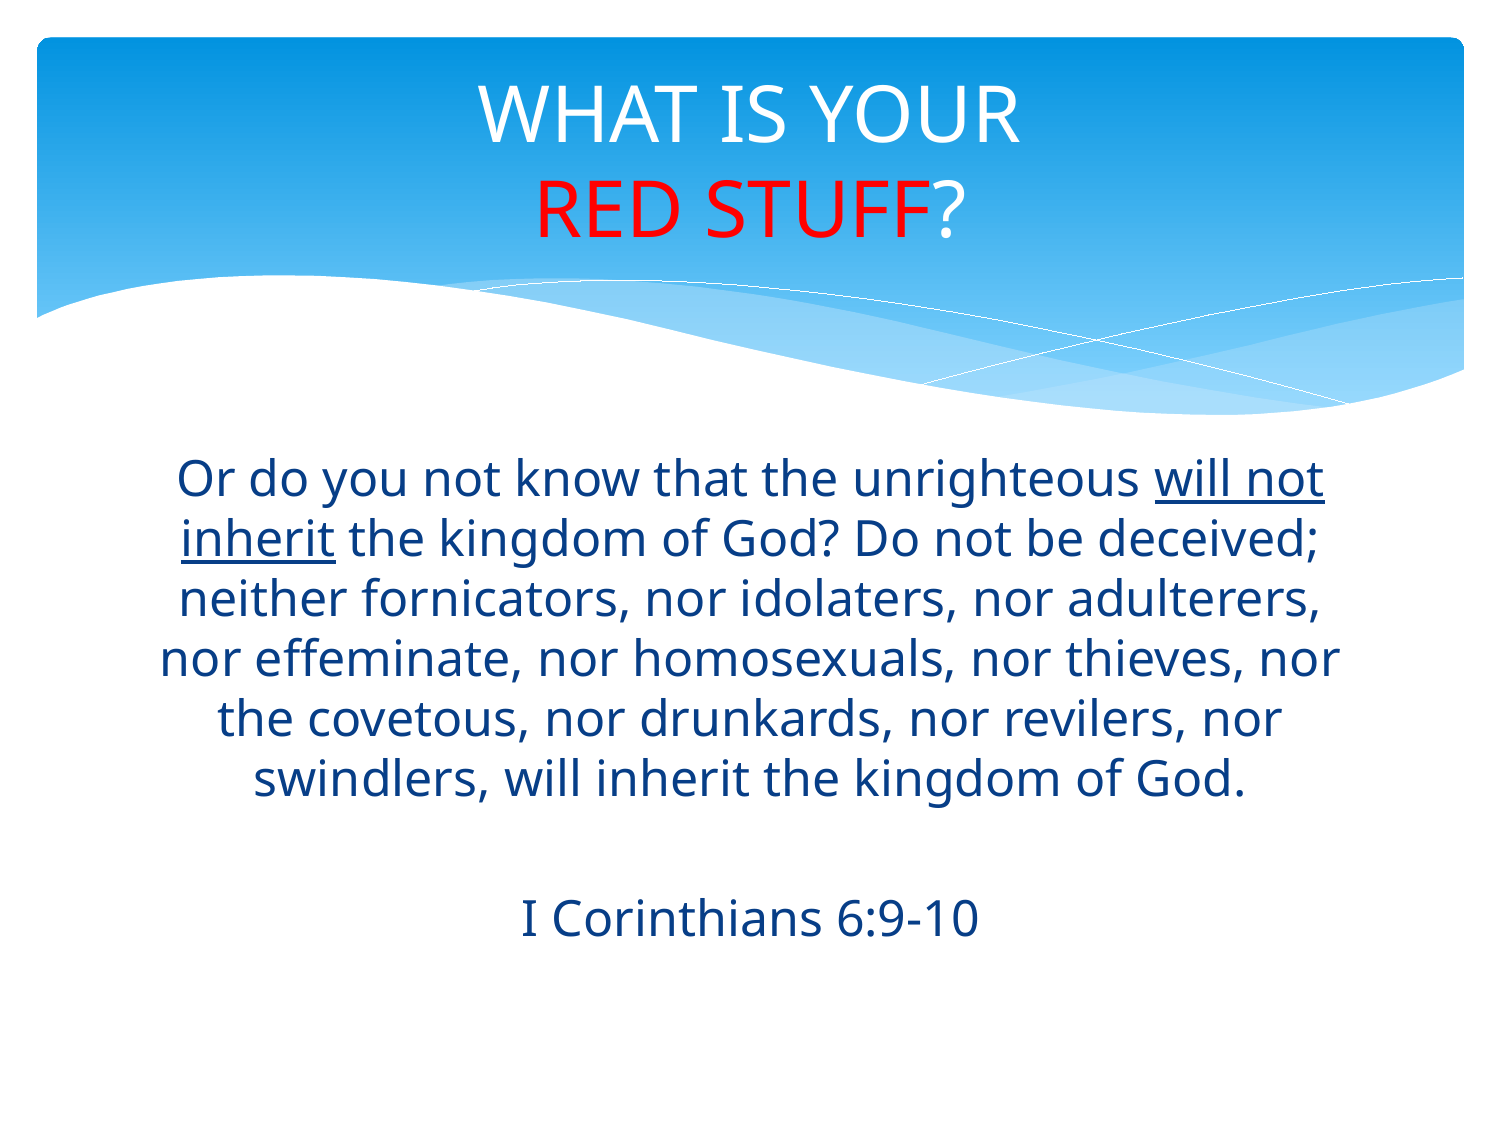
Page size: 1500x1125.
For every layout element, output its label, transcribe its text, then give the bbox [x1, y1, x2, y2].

title WHAT IS YOUR RED STUFF? [75, 55, 1425, 261]
list Or do you not know that the unrighteous will not inherit the kingdom of God? Do not be deceived; neither fornicators, nor idolaters, nor adulterers, nor effeminate, nor homosexuals, nor thieves, nor the covetous, nor drunkards, nor revilers, nor swindlers, will inherit the kingdom of God. I Corinthians 6:9-10 [143, 438, 1359, 1005]
